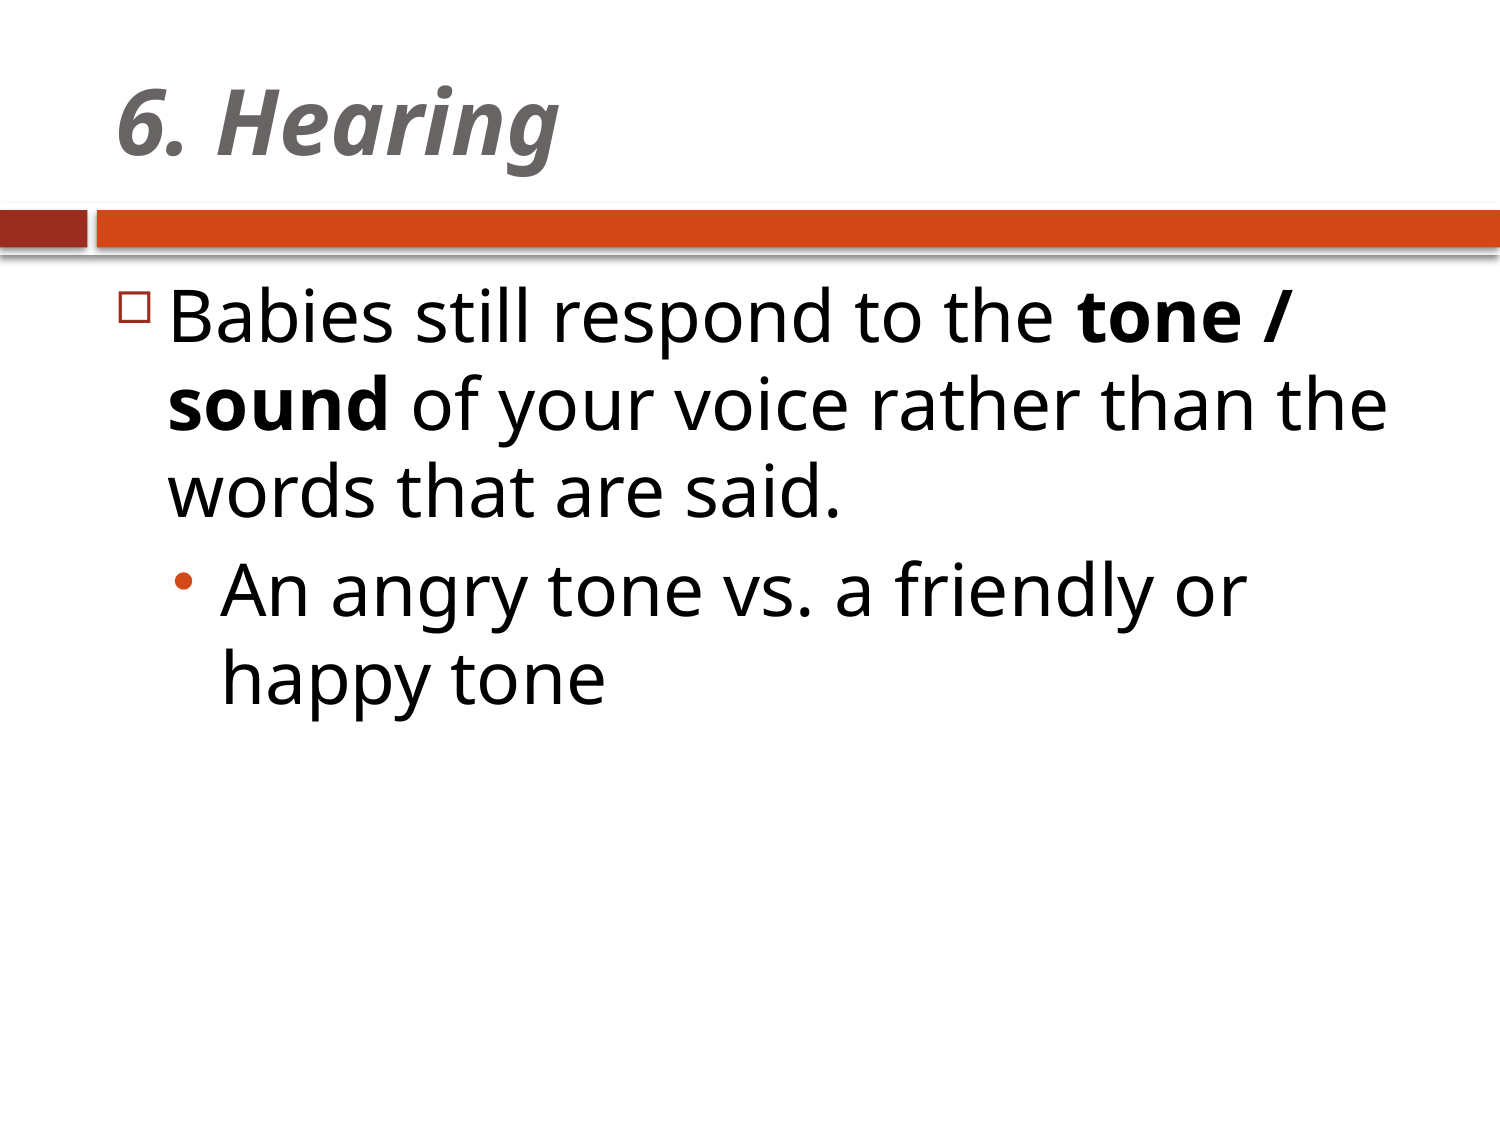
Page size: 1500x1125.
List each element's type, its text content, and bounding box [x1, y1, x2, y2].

title 6. Hearing [100, 37, 1438, 200]
list Babies still respond to the tone / sound of your voice rather than the words that are said. An angry tone vs. a friendly or happy tone [100, 262, 1438, 1000]
